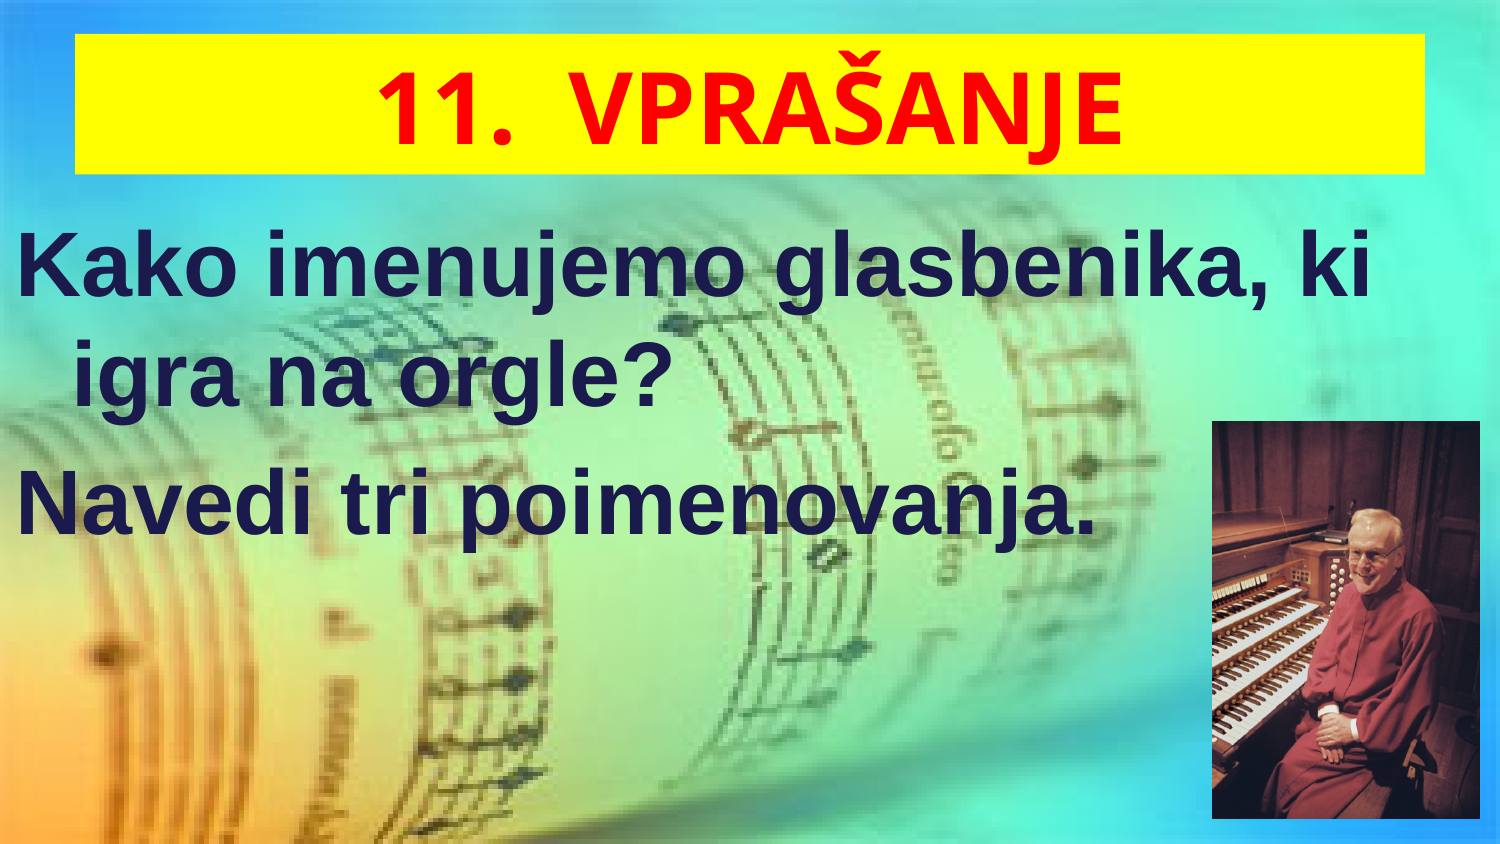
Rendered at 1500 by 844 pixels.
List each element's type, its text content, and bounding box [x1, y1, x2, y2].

picture [1212, 421, 1480, 819]
title 11. VPRAŠANJE [74, 33, 1426, 175]
list Kako imenujemo glasbenika, ki igra na orgle? Navedi tri poimenovanja. [0, 196, 1500, 844]
picture [0, 0, 1500, 196]
